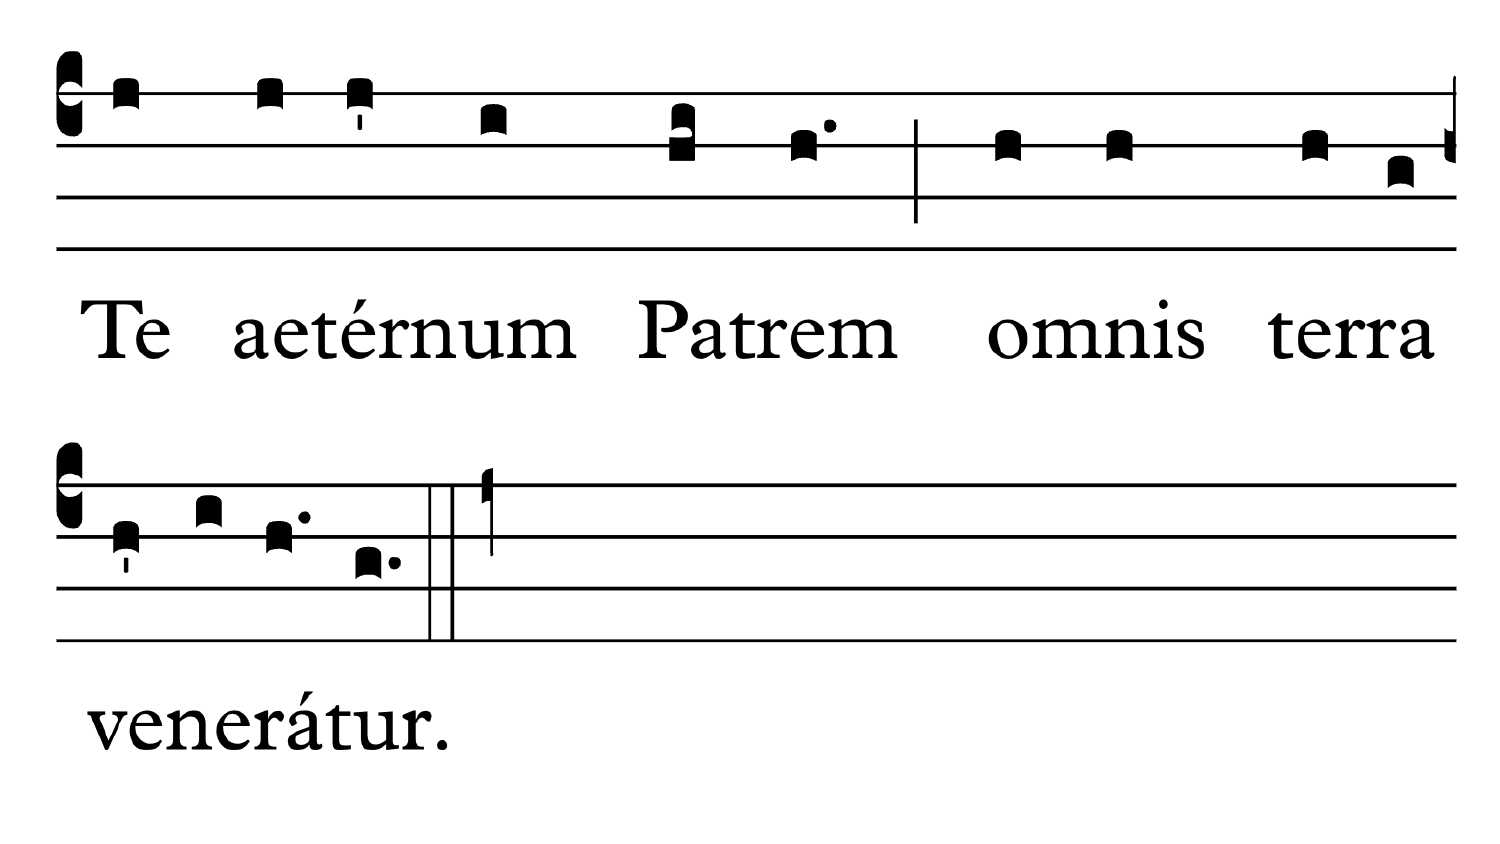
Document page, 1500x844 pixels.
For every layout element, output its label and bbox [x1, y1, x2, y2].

picture [24, 24, 1476, 778]
